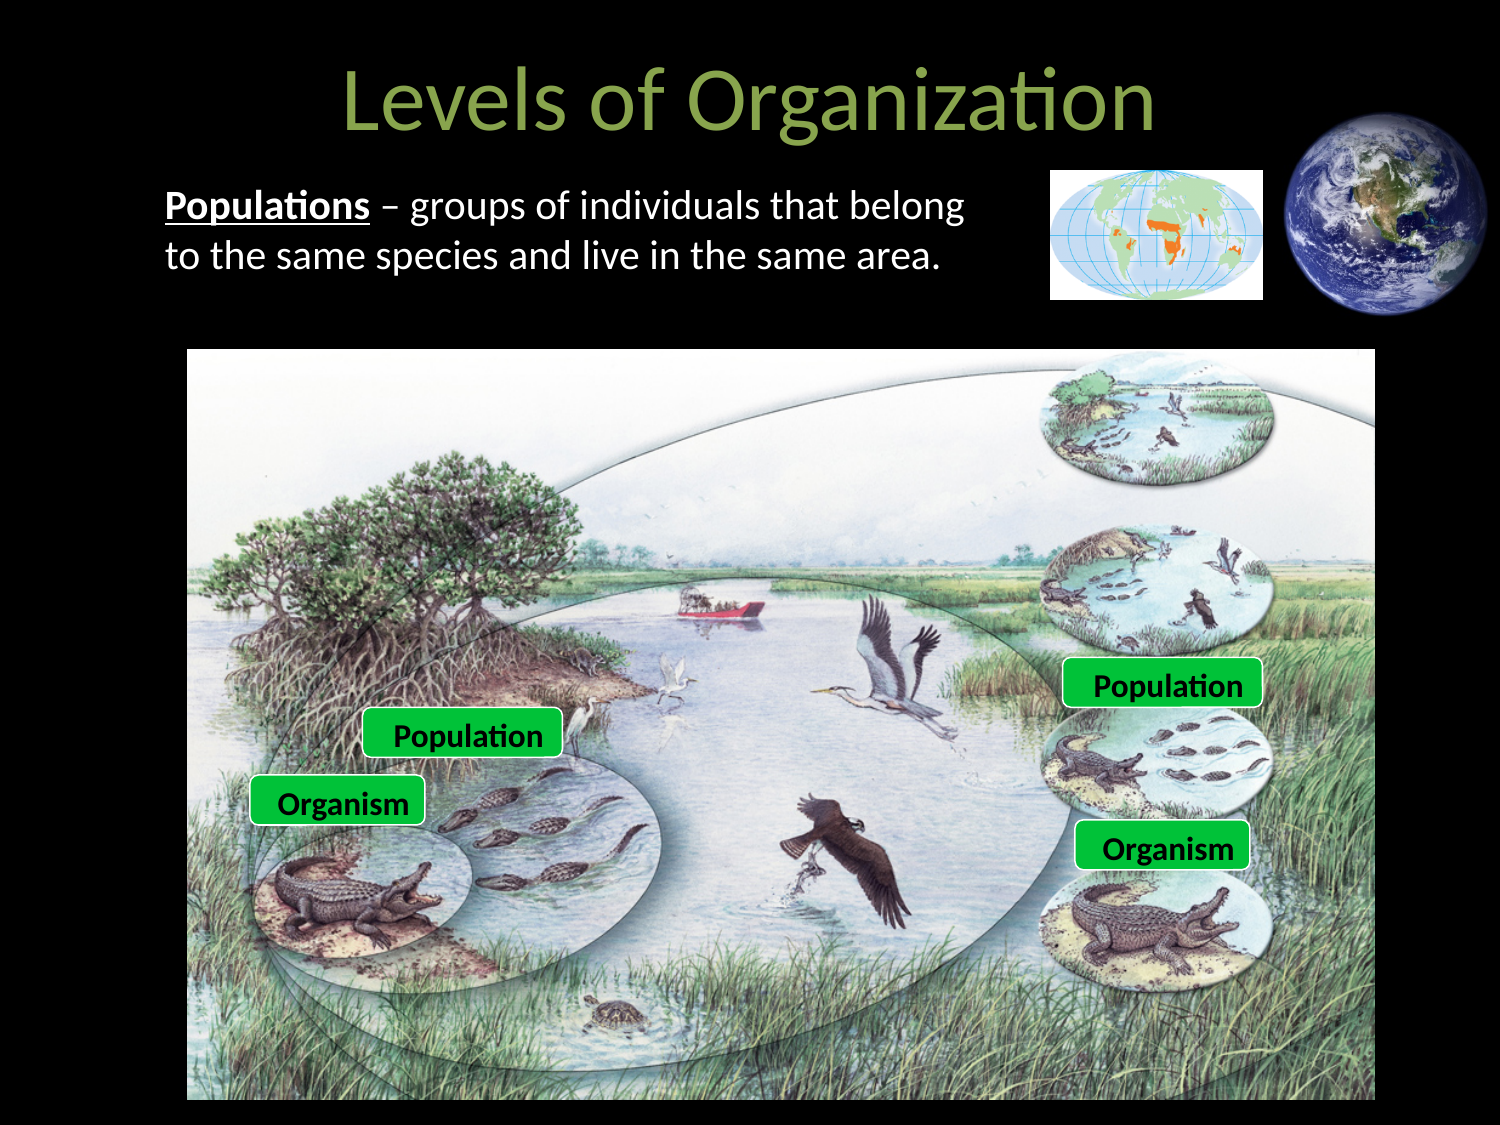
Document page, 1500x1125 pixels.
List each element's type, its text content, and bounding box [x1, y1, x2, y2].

text_box Populations – groups of individuals that belong to the same species and live in the same area. [75, 170, 1000, 286]
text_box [249, 774, 1263, 876]
picture [1049, 169, 1263, 301]
title Levels of Organization [75, 0, 1425, 188]
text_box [362, 656, 1276, 763]
picture [187, 348, 1376, 1101]
picture [1271, 99, 1500, 329]
